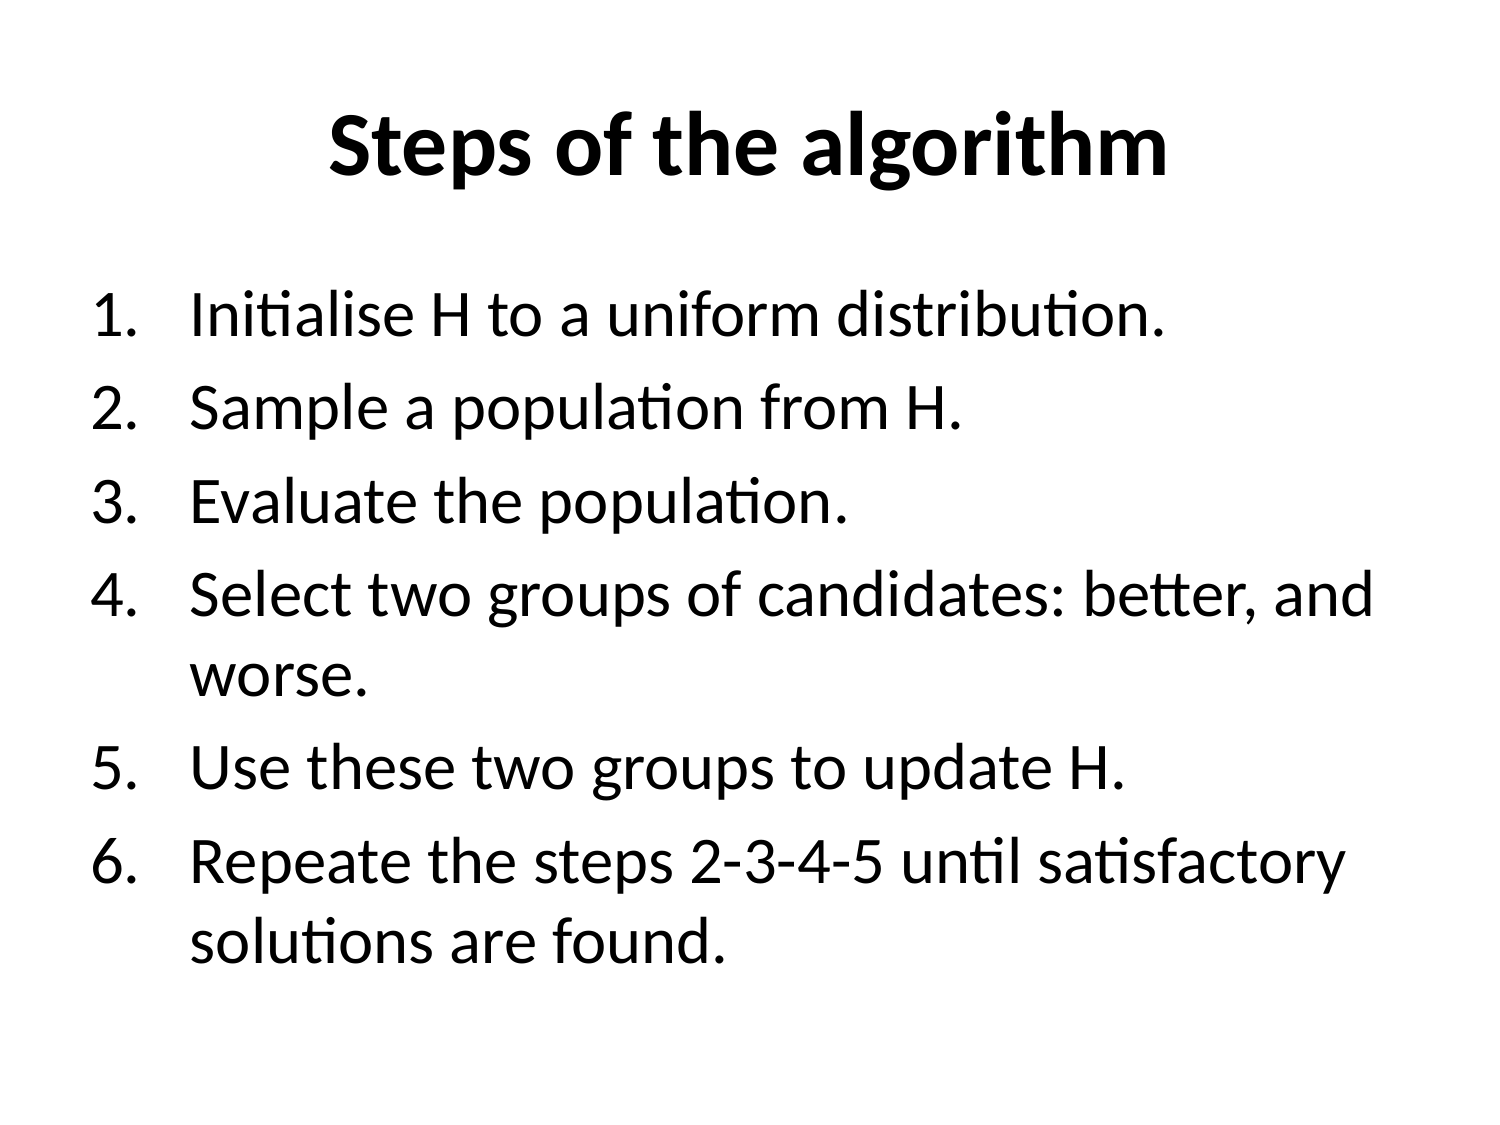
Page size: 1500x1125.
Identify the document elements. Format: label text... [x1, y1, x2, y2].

list Initialise H to a uniform distribution. Sample a population from H. Evaluate the population. Select two groups of candidates: better, and worse. Use these two groups to update H. Repeate the steps 2-3-4-5 until satisfactory solutions are found. [75, 262, 1425, 1005]
title Steps of the algorithm [75, 45, 1425, 233]
